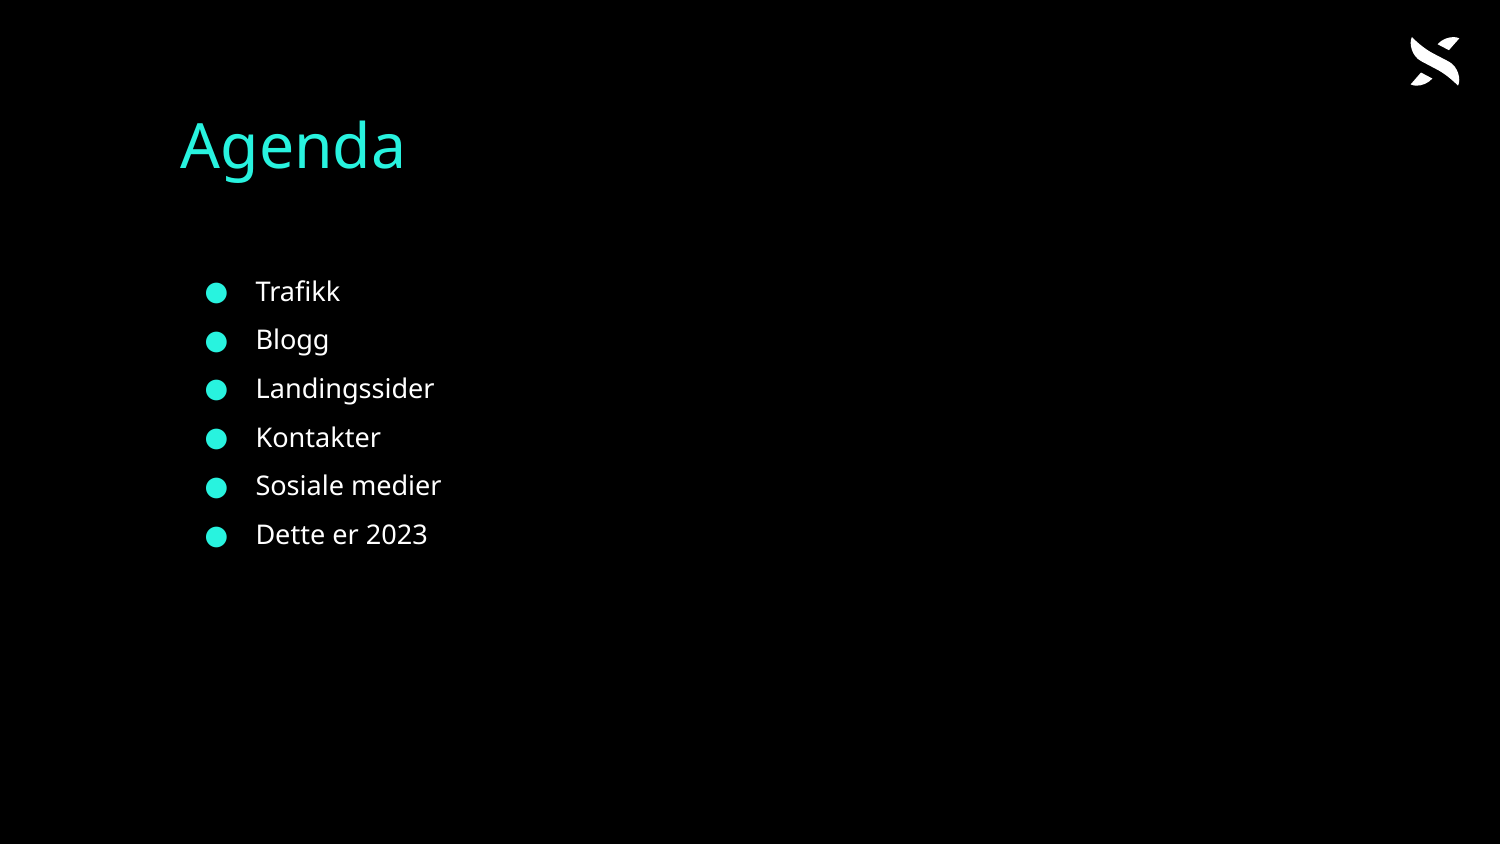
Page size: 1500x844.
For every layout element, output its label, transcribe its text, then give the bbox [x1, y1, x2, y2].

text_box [1408, 36, 1462, 86]
text_box Agenda [165, 96, 1051, 191]
text_box Trafikk Blogg Landingssider Kontakter Sosiale medier Dette er 2023 [165, 242, 1015, 565]
